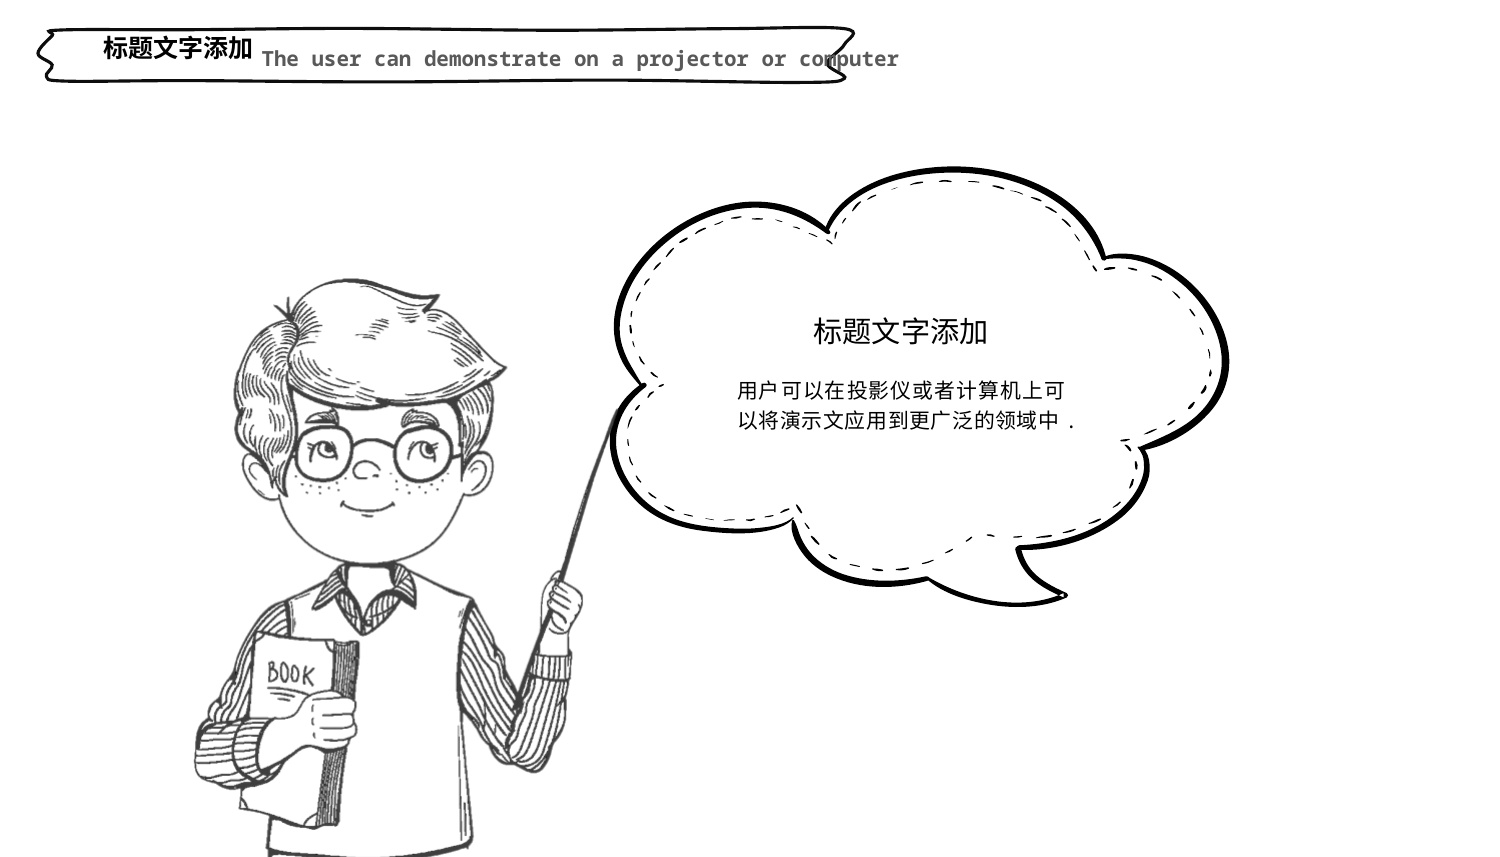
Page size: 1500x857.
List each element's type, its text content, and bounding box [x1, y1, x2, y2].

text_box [596, 164, 1232, 613]
text_box [36, 28, 846, 84]
text_box The user can demonstrate on a projector or computer [246, 34, 1086, 79]
text_box 标题文字添加 [88, 25, 269, 71]
text_box [269, 26, 855, 34]
picture [143, 272, 638, 857]
